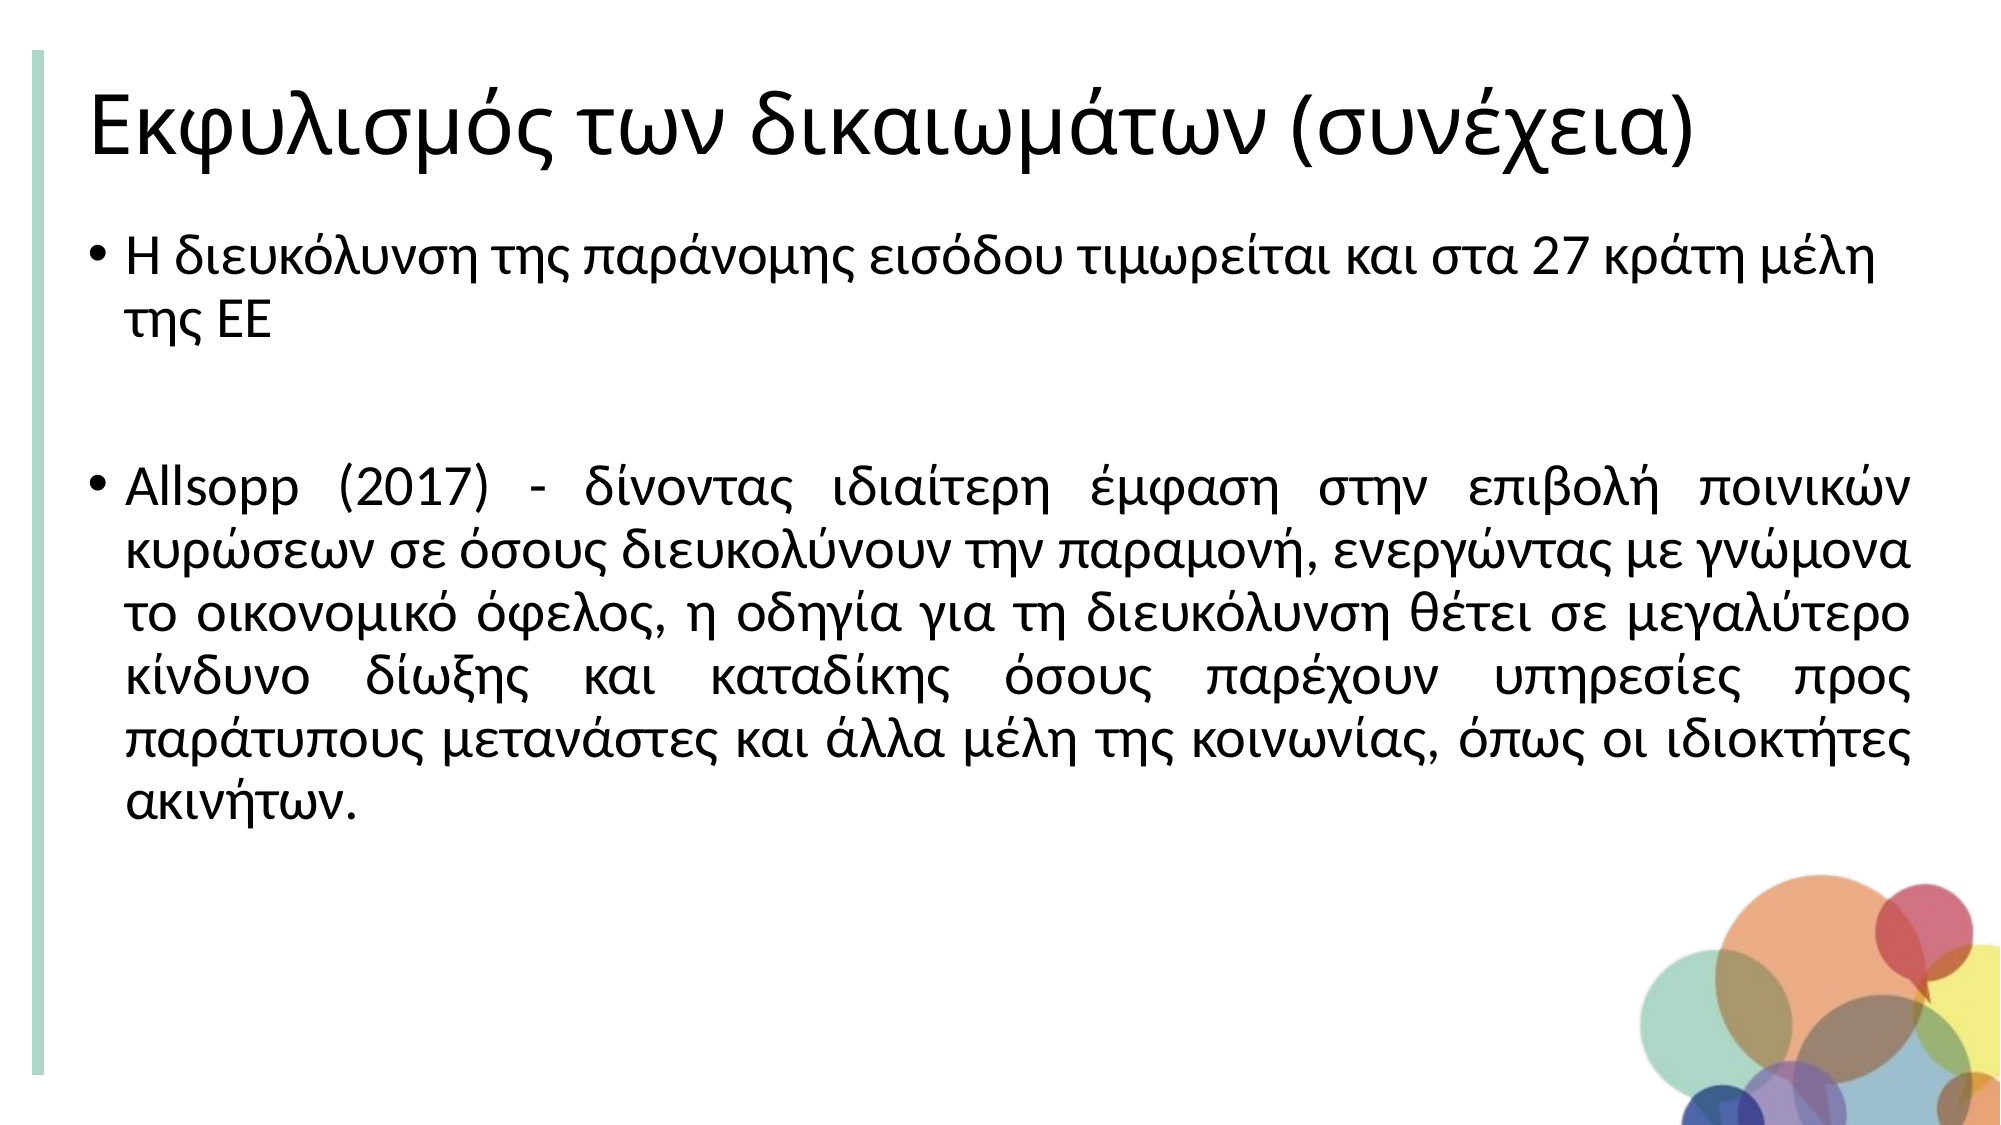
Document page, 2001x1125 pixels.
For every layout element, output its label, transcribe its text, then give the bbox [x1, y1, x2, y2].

title Εκφυλισμός των δικαιωμάτων (συνέχεια) [72, 61, 1928, 195]
picture [1499, 857, 2000, 1125]
list Η διευκόλυνση της παράνομης εισόδου τιμωρείται και στα 27 κράτη μέλη της ΕΕ Allsopp (2017) - δίνοντας ιδιαίτερη έμφαση στην επιβολή ποινικών κυρώσεων σε όσους διευκολύνουν την παραμονή, ενεργώντας με γνώμονα το οικονομικό όφελος, η οδηγία για τη διευκόλυνση θέτει σε μεγαλύτερο κίνδυνο δίωξης και καταδίκης όσους παρέχουν υπηρεσίες προς παράτυπους μετανάστες και άλλα μέλη της κοινωνίας, όπως οι ιδιοκτήτες ακινήτων. [72, 216, 1928, 925]
